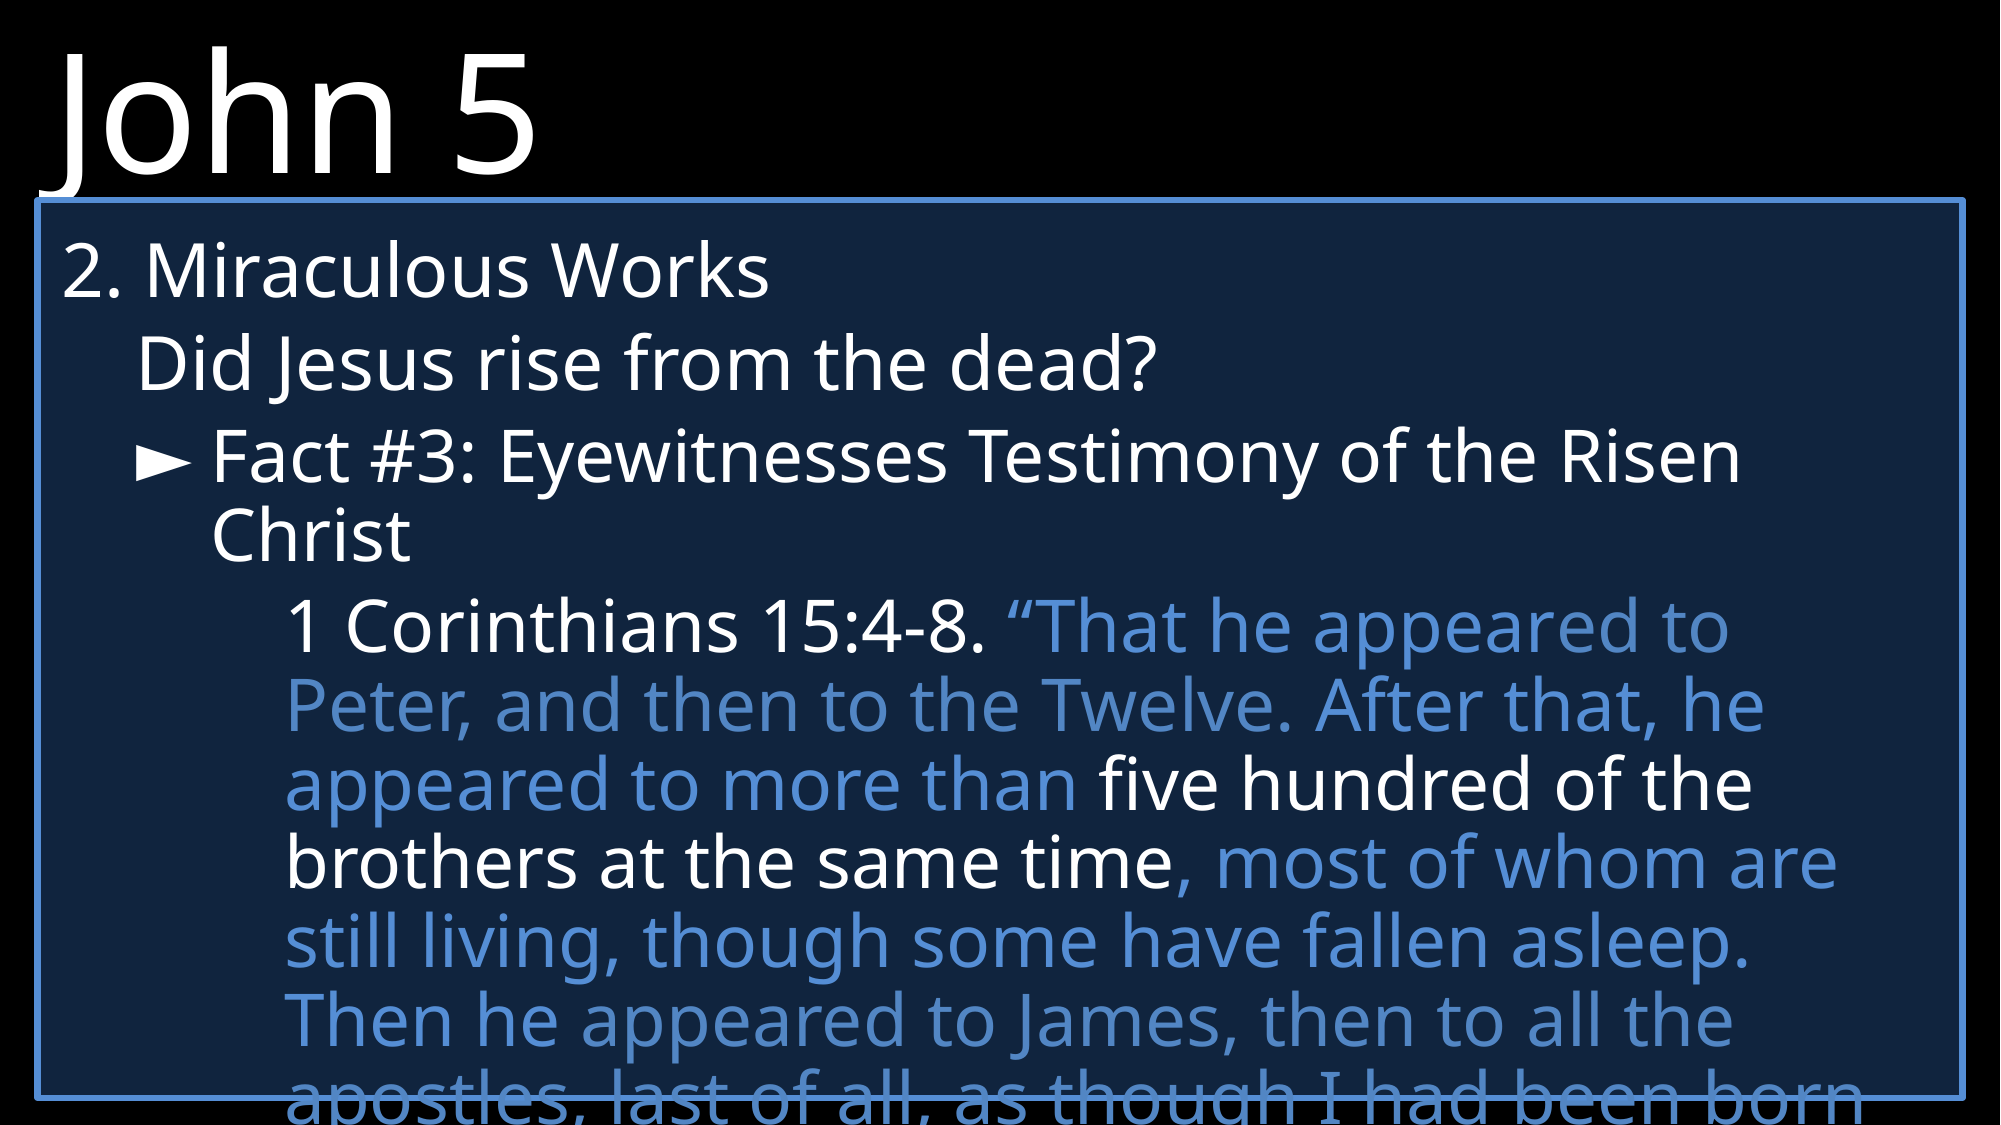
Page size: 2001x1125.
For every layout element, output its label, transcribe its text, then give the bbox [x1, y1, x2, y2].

text_box 2. Miraculous Works Did Jesus rise from the dead? ► Fact #3: Eyewitnesses Testimony of the Risen Christ 1 Corinthians 15:4-8. “That he appeared to Peter, and then to the Twelve. After that, he appeared to more than five hundred of the brothers at the same time, most of whom are still living, though some have fallen asleep. Then he appeared to James, then to all the apostles, last of all, as though I had been born at the wrong time, he appeared to me.” [44, 225, 1953, 1125]
text_box John 5 [37, 0, 1838, 200]
text_box [37, 200, 1963, 1098]
